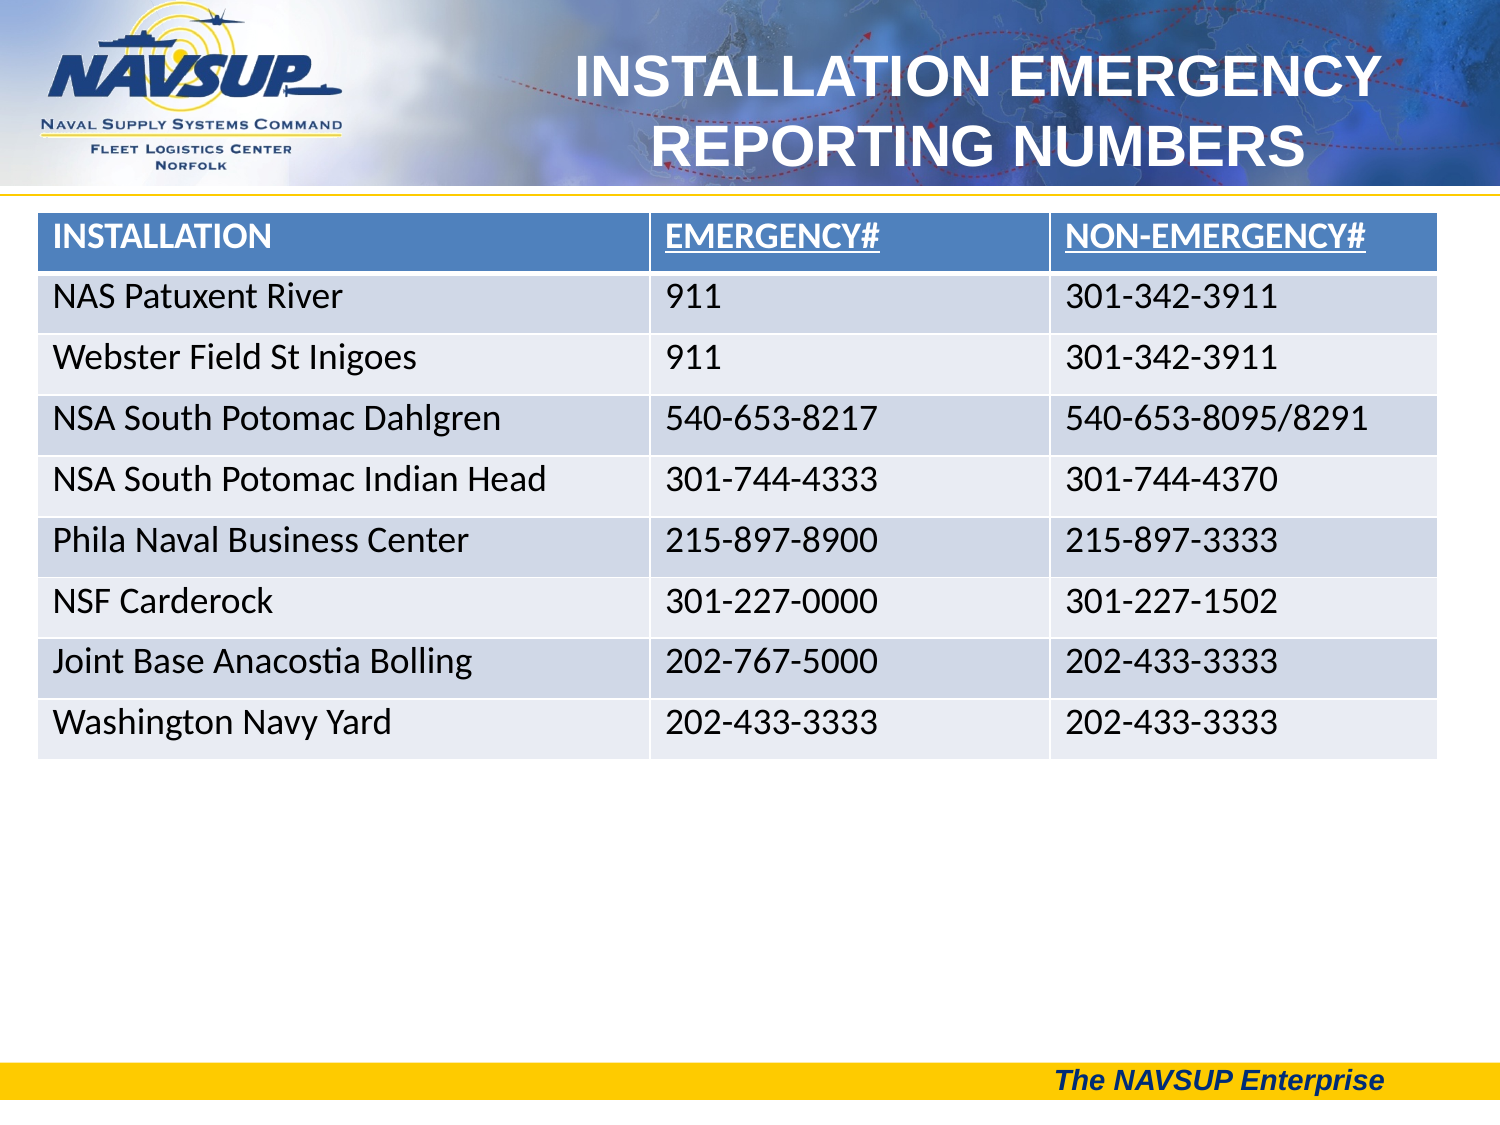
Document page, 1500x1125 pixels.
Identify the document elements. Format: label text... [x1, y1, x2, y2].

text_box INSTALLATION EMERGENCY REPORTING NUMBERS [457, 30, 1500, 186]
table_cell Webster Field St Inigoes [38, 335, 649, 394]
table_cell 202-767-5000 [651, 639, 1049, 698]
table_cell NSA South Potomac Indian Head [38, 457, 649, 516]
table_cell 202-433-3333 [651, 700, 1049, 759]
table_cell NAS Patuxent River [38, 276, 649, 333]
table_cell 301-227-0000 [651, 578, 1049, 637]
table_cell 540-653-8095/8291 [1051, 396, 1437, 455]
picture [0, 0, 1500, 186]
table_cell 215-897-8900 [651, 518, 1049, 577]
table_cell 301-342-3911 [1051, 335, 1437, 394]
table_cell Washington Navy Yard [38, 700, 649, 759]
table_cell Joint Base Anacostia Bolling [38, 639, 649, 698]
table_cell 911 [651, 335, 1049, 394]
table_cell Phila Naval Business Center [38, 518, 649, 577]
table_cell 202-433-3333 [1051, 639, 1437, 698]
table_cell NSF Carderock [38, 578, 649, 637]
table_header EMERGENCY# [651, 213, 1049, 271]
table_cell 215-897-3333 [1051, 518, 1437, 577]
table_cell NSA South Potomac Dahlgren [38, 396, 649, 455]
table_cell 202-433-3333 [1051, 700, 1437, 759]
text_box [0, 206, 1500, 772]
table_cell 540-653-8217 [651, 396, 1049, 455]
table_header INSTALLATION [38, 213, 649, 271]
table_cell 301-744-4333 [651, 457, 1049, 516]
table_cell 301-342-3911 [1051, 276, 1437, 333]
table_cell 911 [651, 276, 1049, 333]
table_cell 301-744-4370 [1051, 457, 1437, 516]
table_cell 301-227-1502 [1051, 578, 1437, 637]
table_header NON-EMERGENCY# [1051, 213, 1437, 271]
